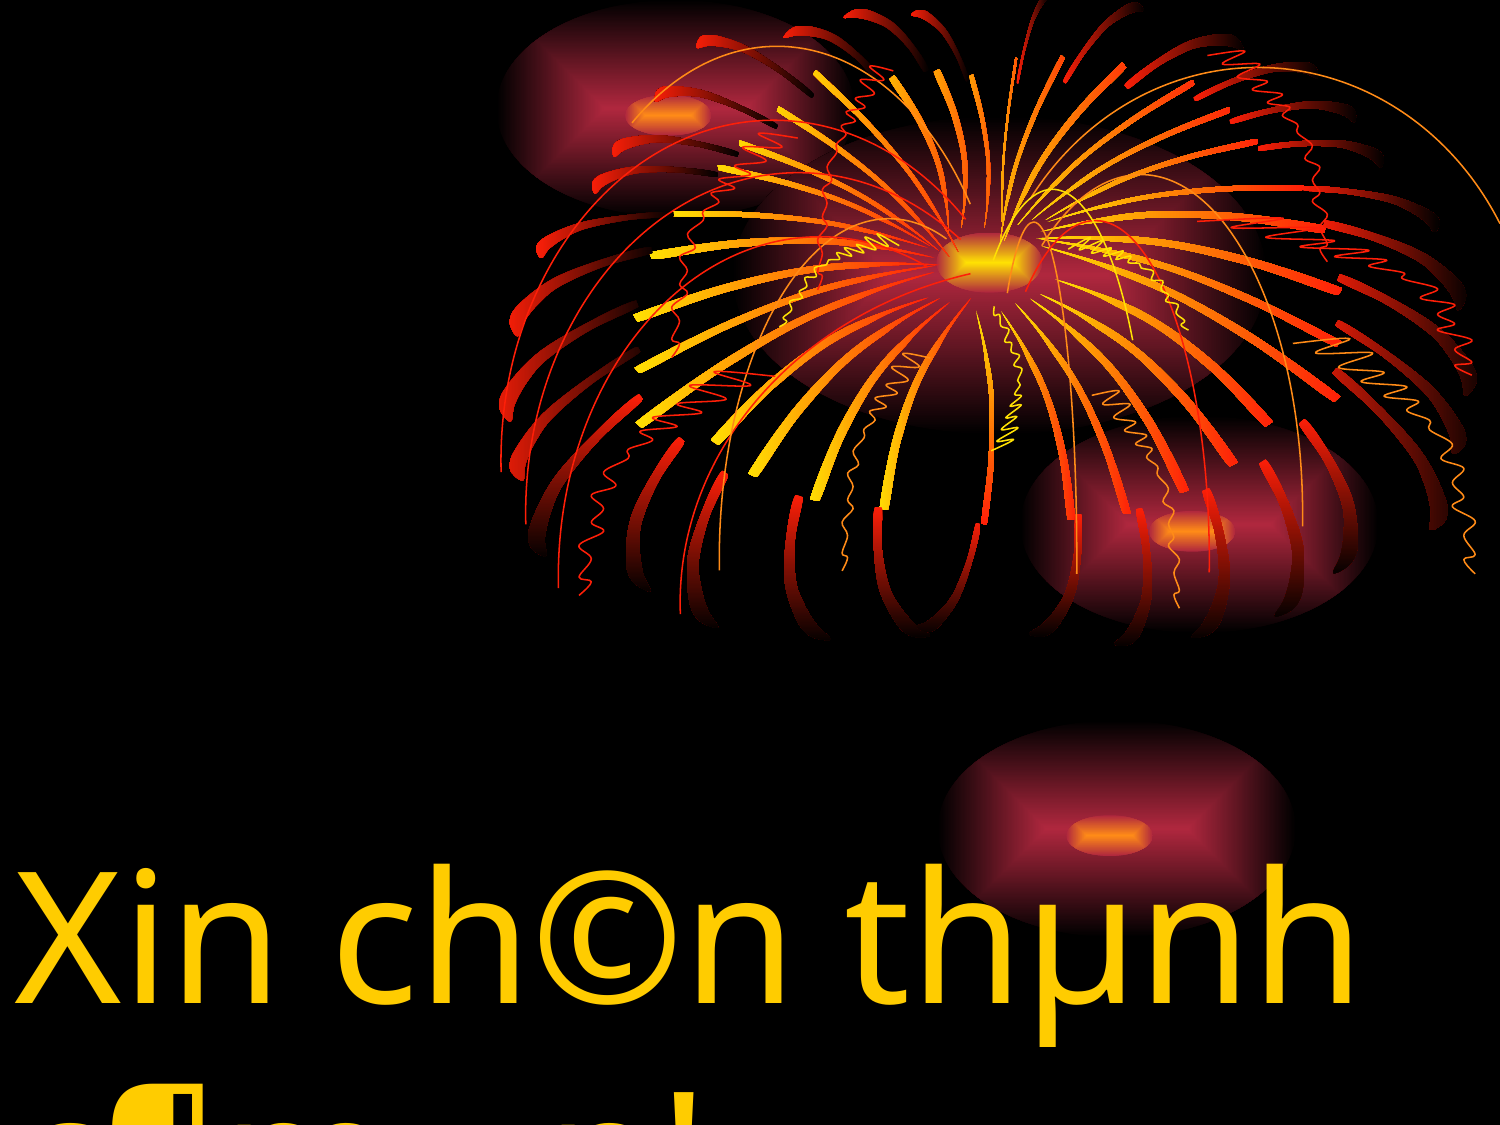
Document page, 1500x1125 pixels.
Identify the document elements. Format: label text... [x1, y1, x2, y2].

text_box Xin ch©n thµnh c¶m ¬n! [0, 812, 1500, 1125]
